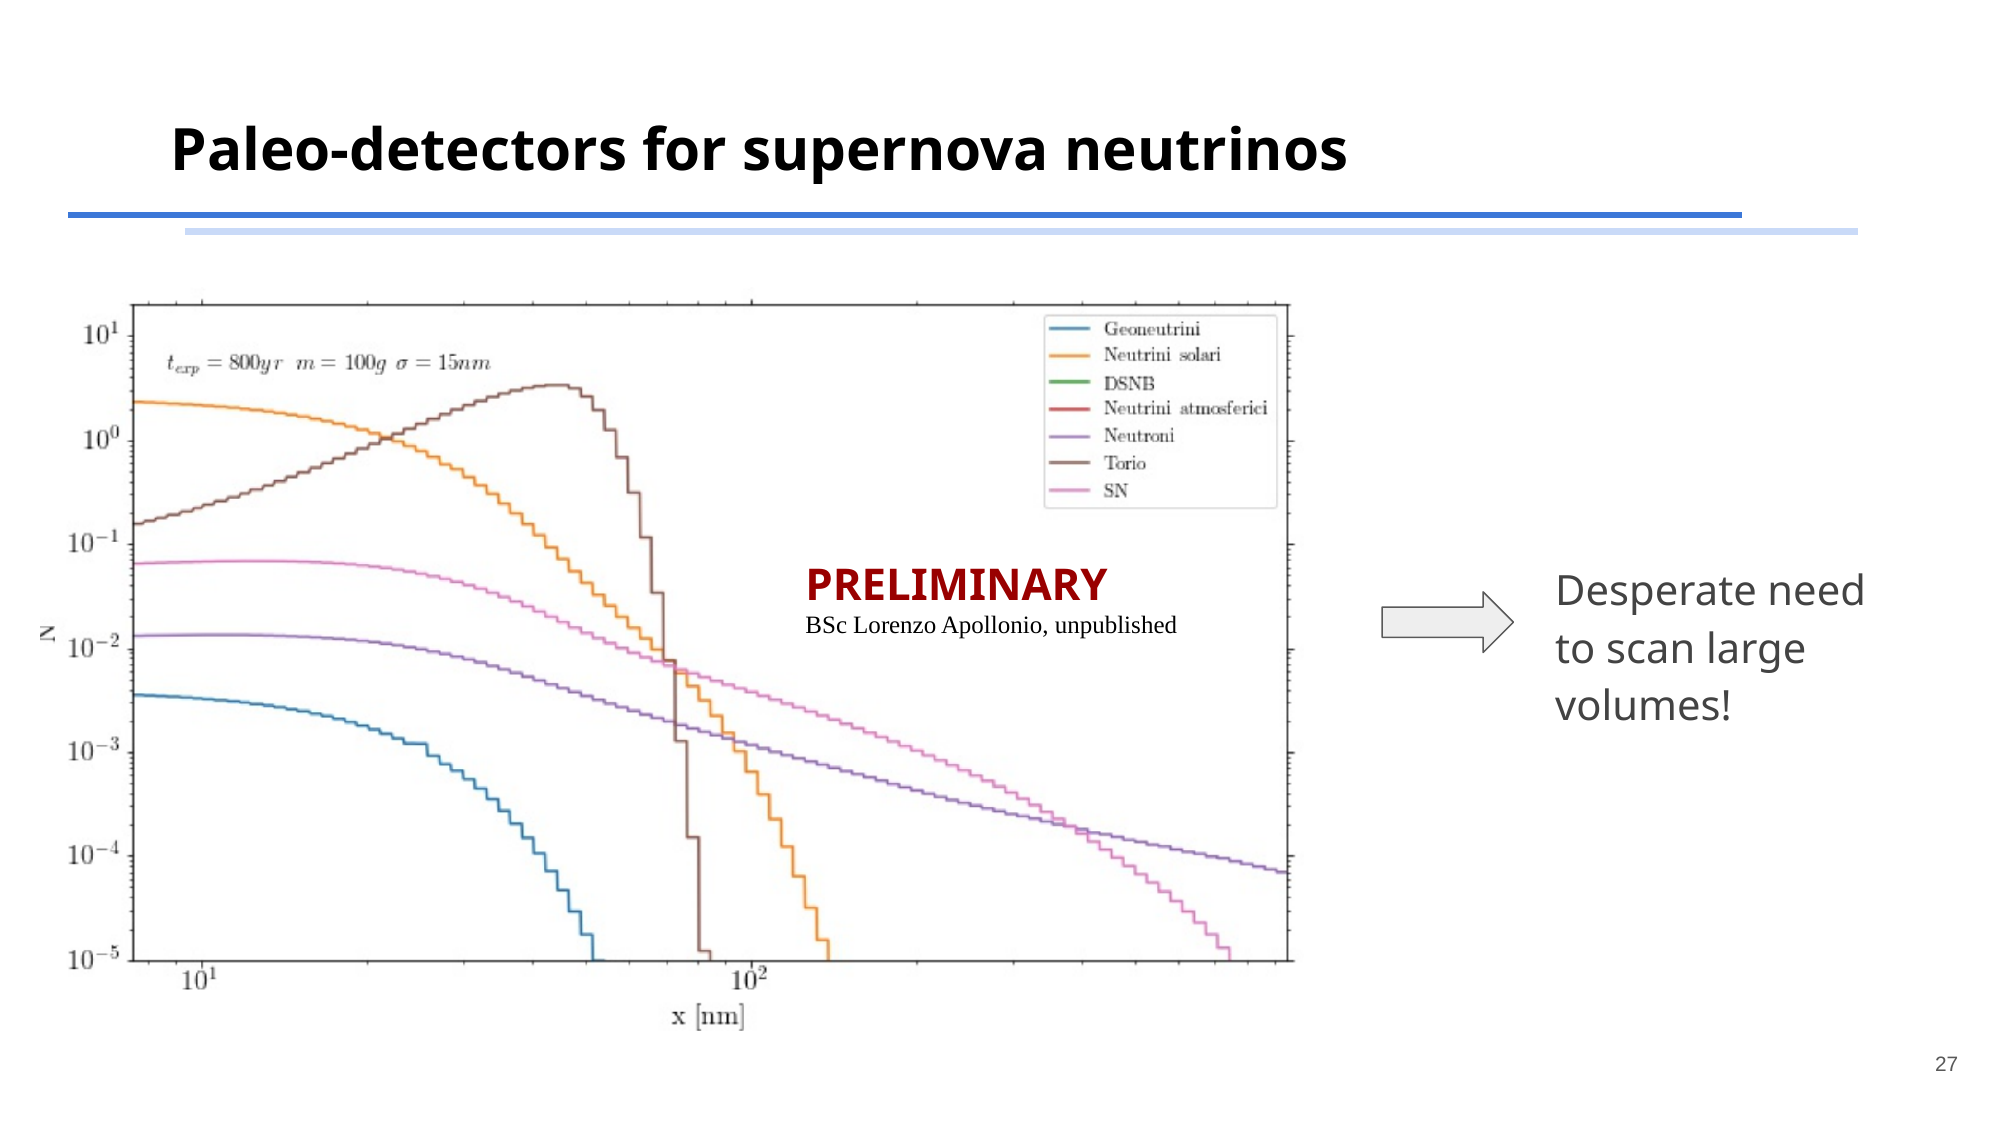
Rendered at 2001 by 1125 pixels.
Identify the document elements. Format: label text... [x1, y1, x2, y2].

title Paleo-detectors for supernova neutrinos [155, 97, 1699, 223]
picture [39, 270, 1329, 1051]
text_box [1382, 591, 1514, 653]
slide_number 27 [1853, 1019, 1974, 1106]
list Desperate need to scan large volumes! [1540, 541, 1902, 702]
